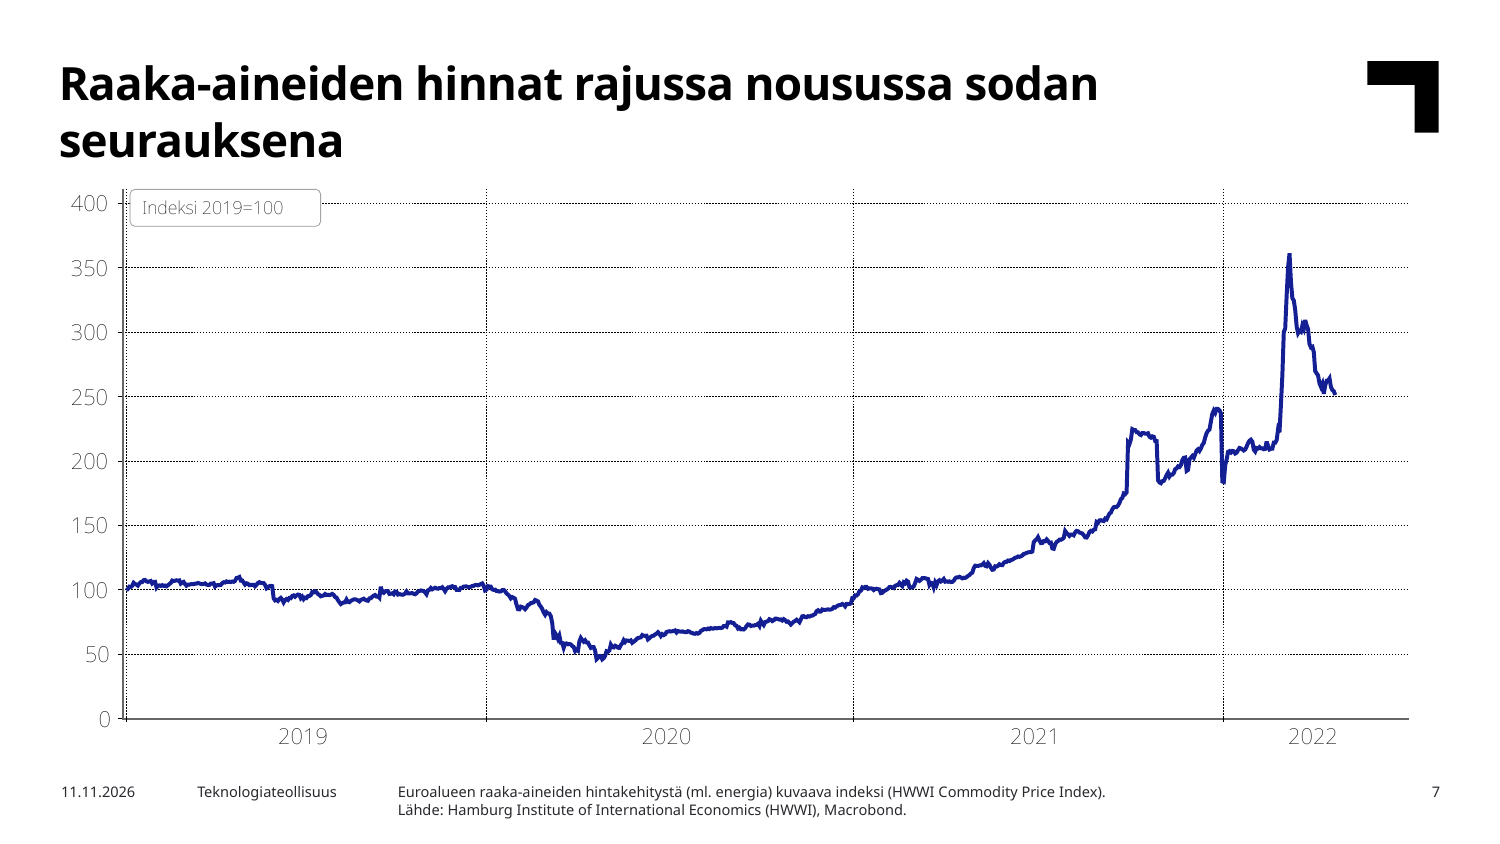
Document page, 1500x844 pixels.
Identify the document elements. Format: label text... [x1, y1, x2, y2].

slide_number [46, 775, 182, 803]
list Raaka-aineiden hinnat rajussa nousussa sodan seurauksena [41, 46, 1353, 153]
list Euroalueen raaka-aineiden hintakehitystä (ml. energia) kuvaava indeksi (HWWI Commodity Price Index). Lähde: Hamburg Institute of International Economics (HWWI), Macrobond. [382, 775, 1235, 836]
footer Teknologiateollisuus [182, 775, 382, 803]
slide_number 7 [1313, 775, 1456, 803]
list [62, 180, 1439, 763]
